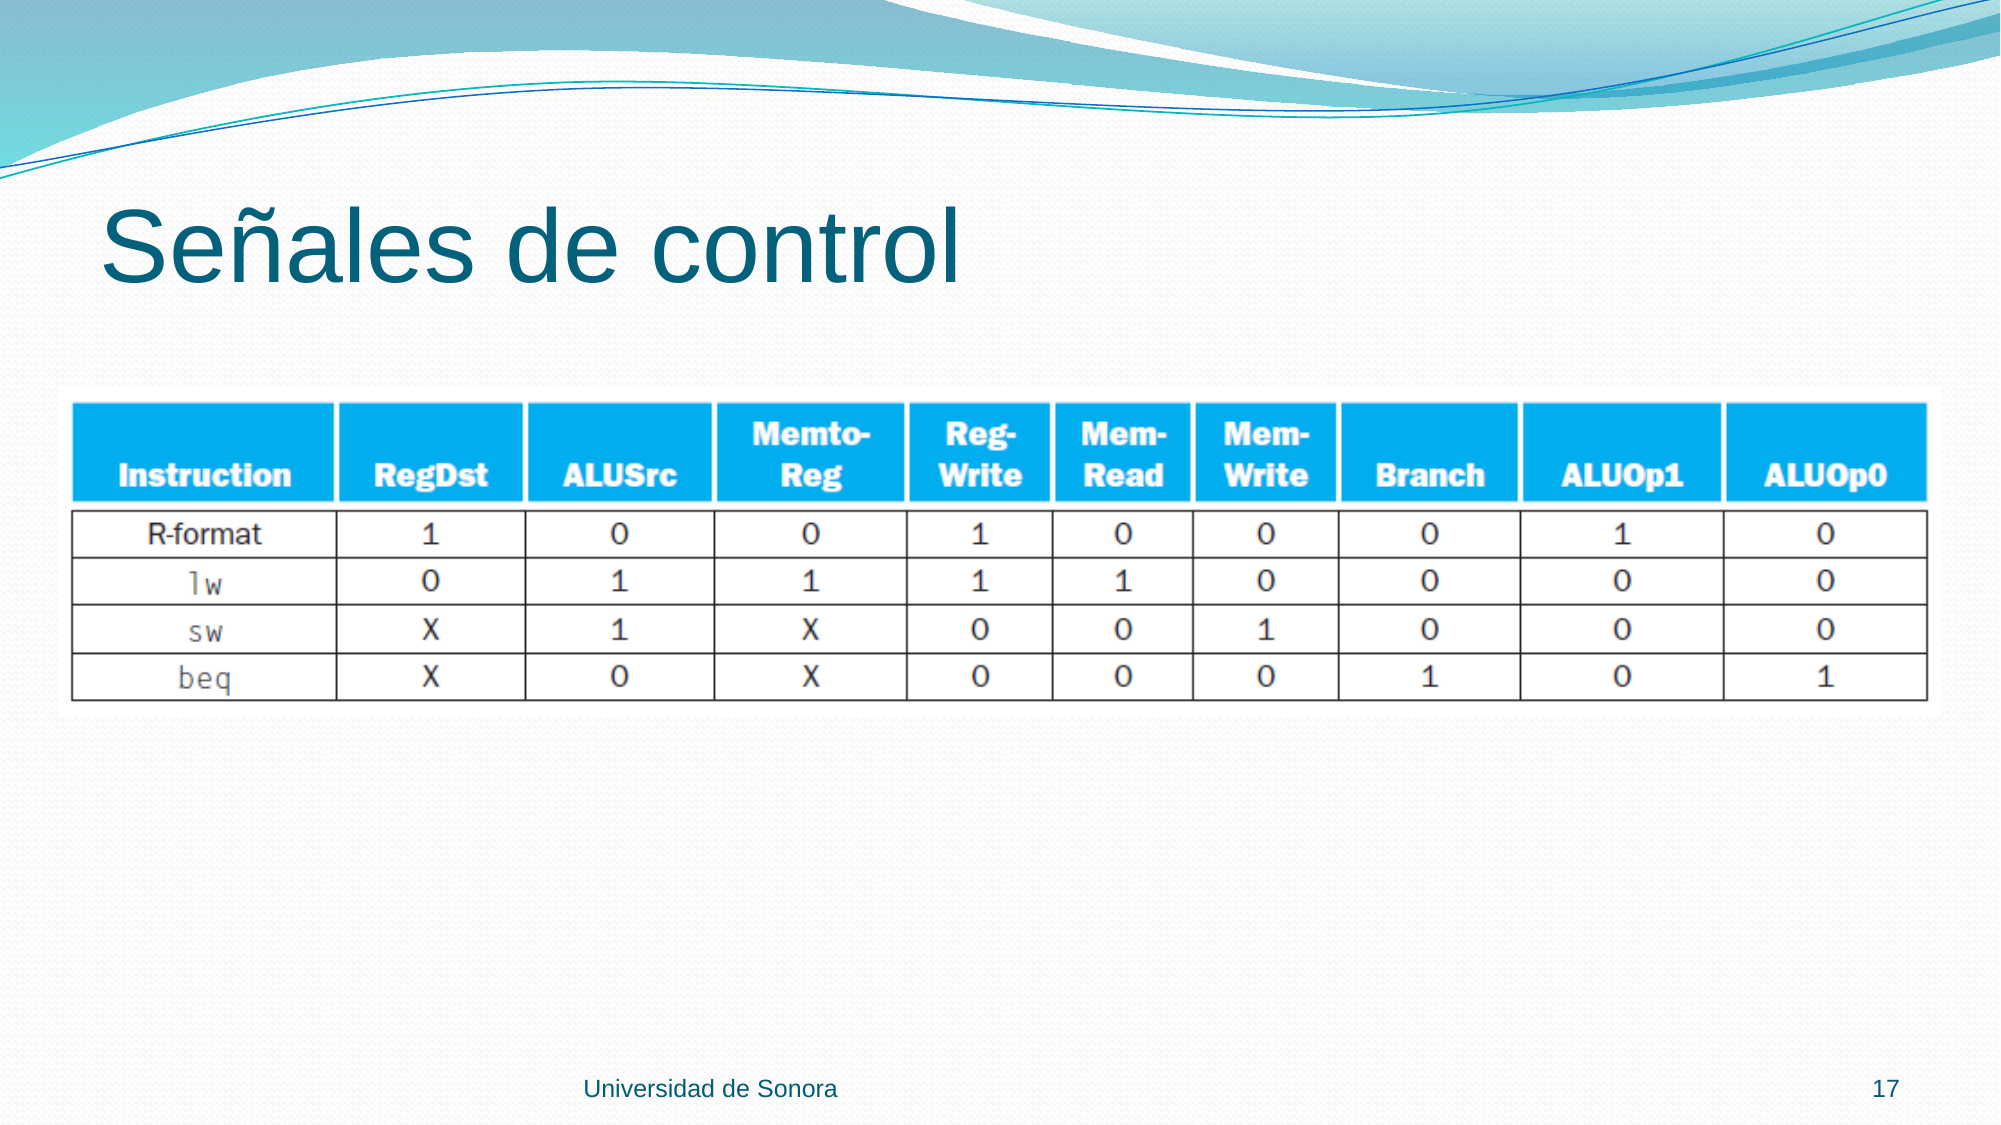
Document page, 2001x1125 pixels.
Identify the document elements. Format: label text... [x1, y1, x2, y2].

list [59, 386, 1941, 716]
footer Universidad de Sonora [583, 1042, 1317, 1103]
slide_number 17 [1733, 1042, 1900, 1103]
title Señales de control [99, 115, 1900, 303]
